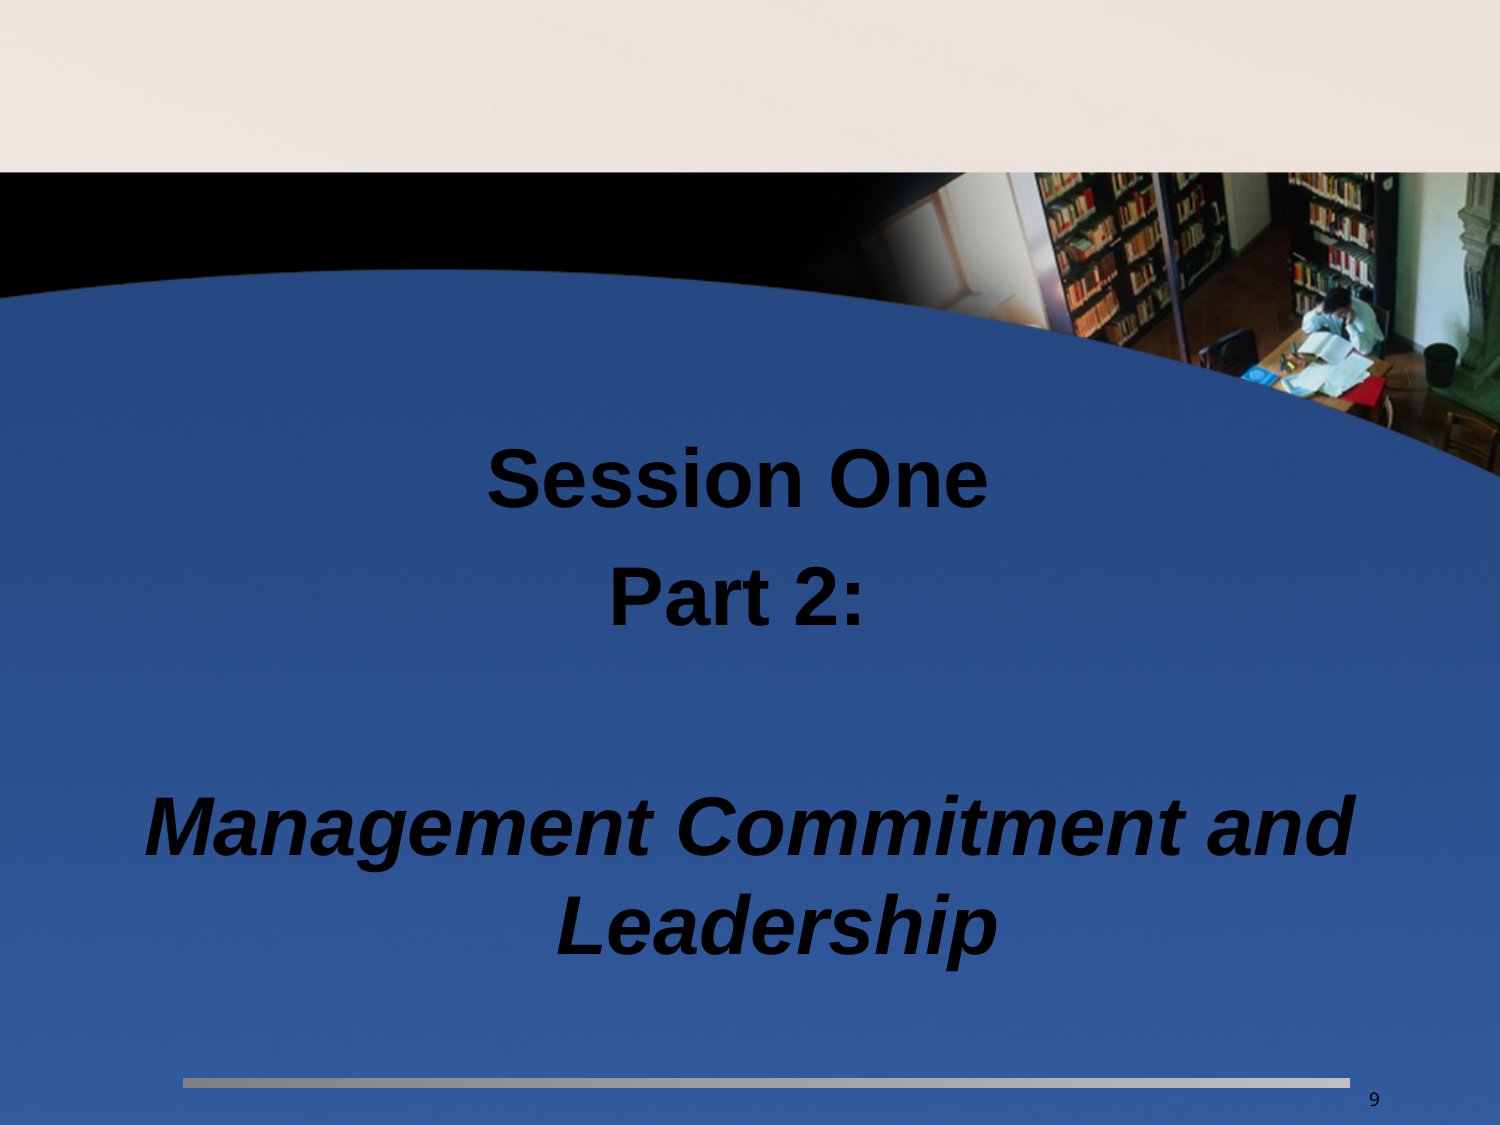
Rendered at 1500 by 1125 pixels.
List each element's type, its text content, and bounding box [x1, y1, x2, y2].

picture [0, 0, 1500, 1125]
slide_number 9 [1357, 1079, 1388, 1119]
list Session One Part 2: Management Commitment and Leadership [74, 261, 1426, 1063]
